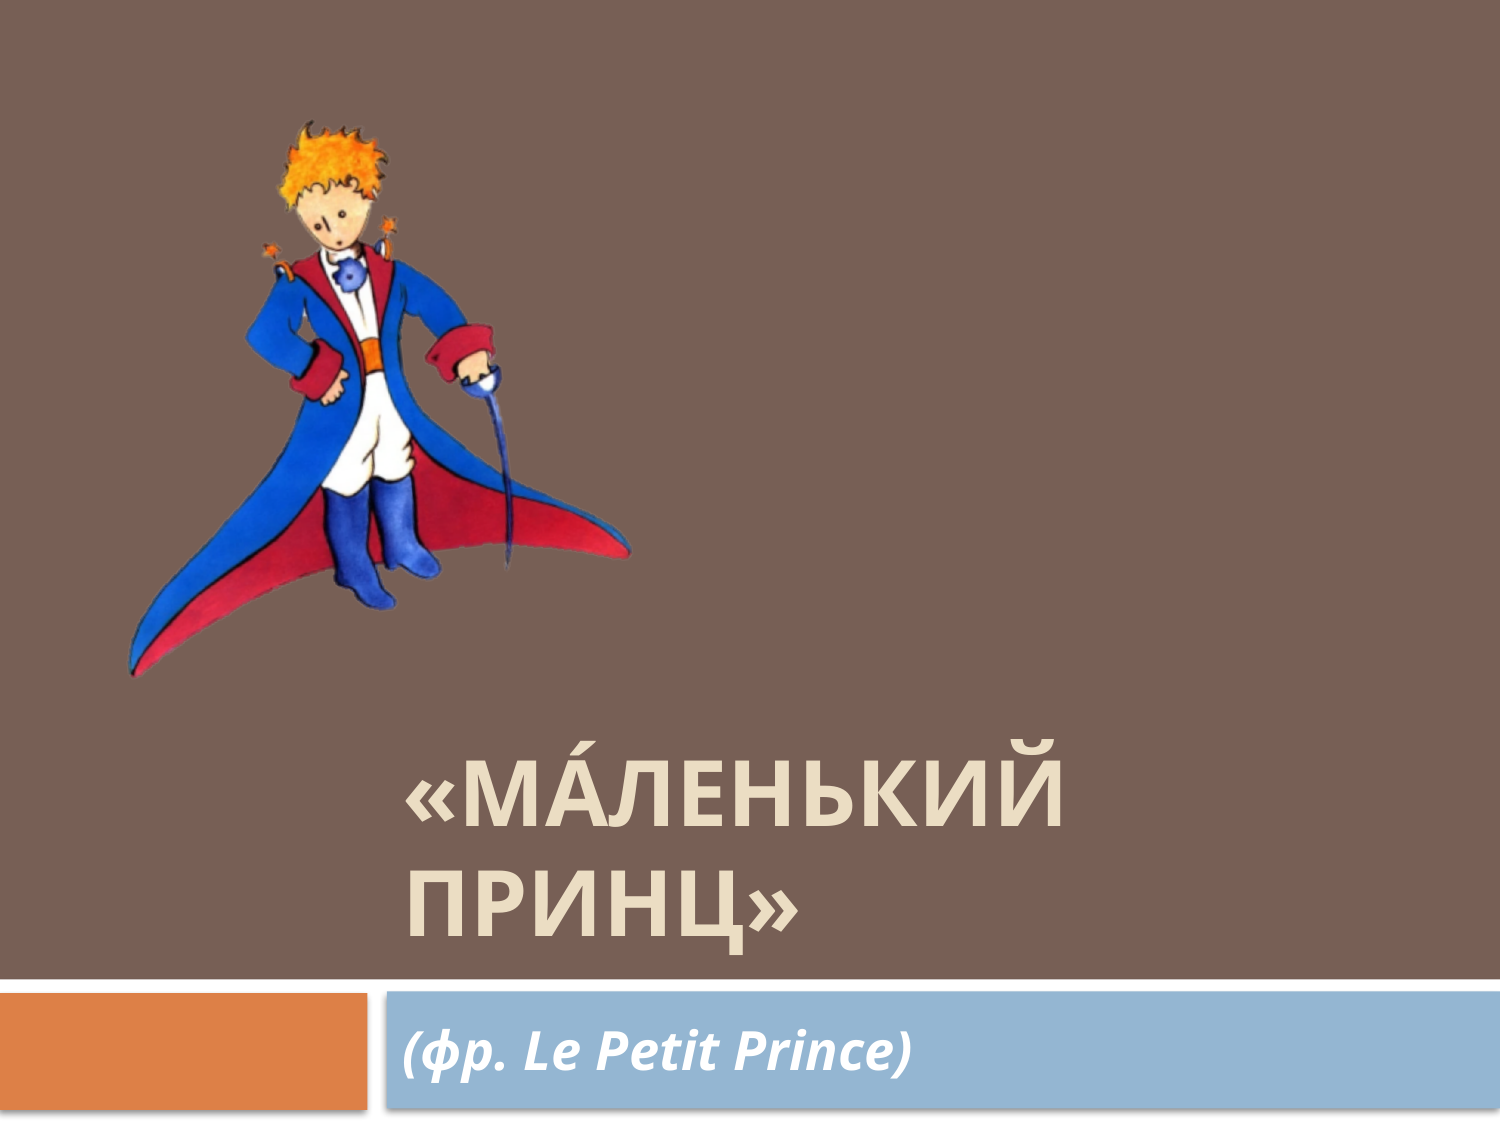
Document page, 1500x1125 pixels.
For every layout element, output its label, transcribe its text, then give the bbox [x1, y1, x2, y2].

title «Ма́ленький принц» [387, 662, 1450, 963]
subtitle (фр. Le Petit Prince) [387, 992, 1488, 1105]
picture [63, 86, 645, 691]
